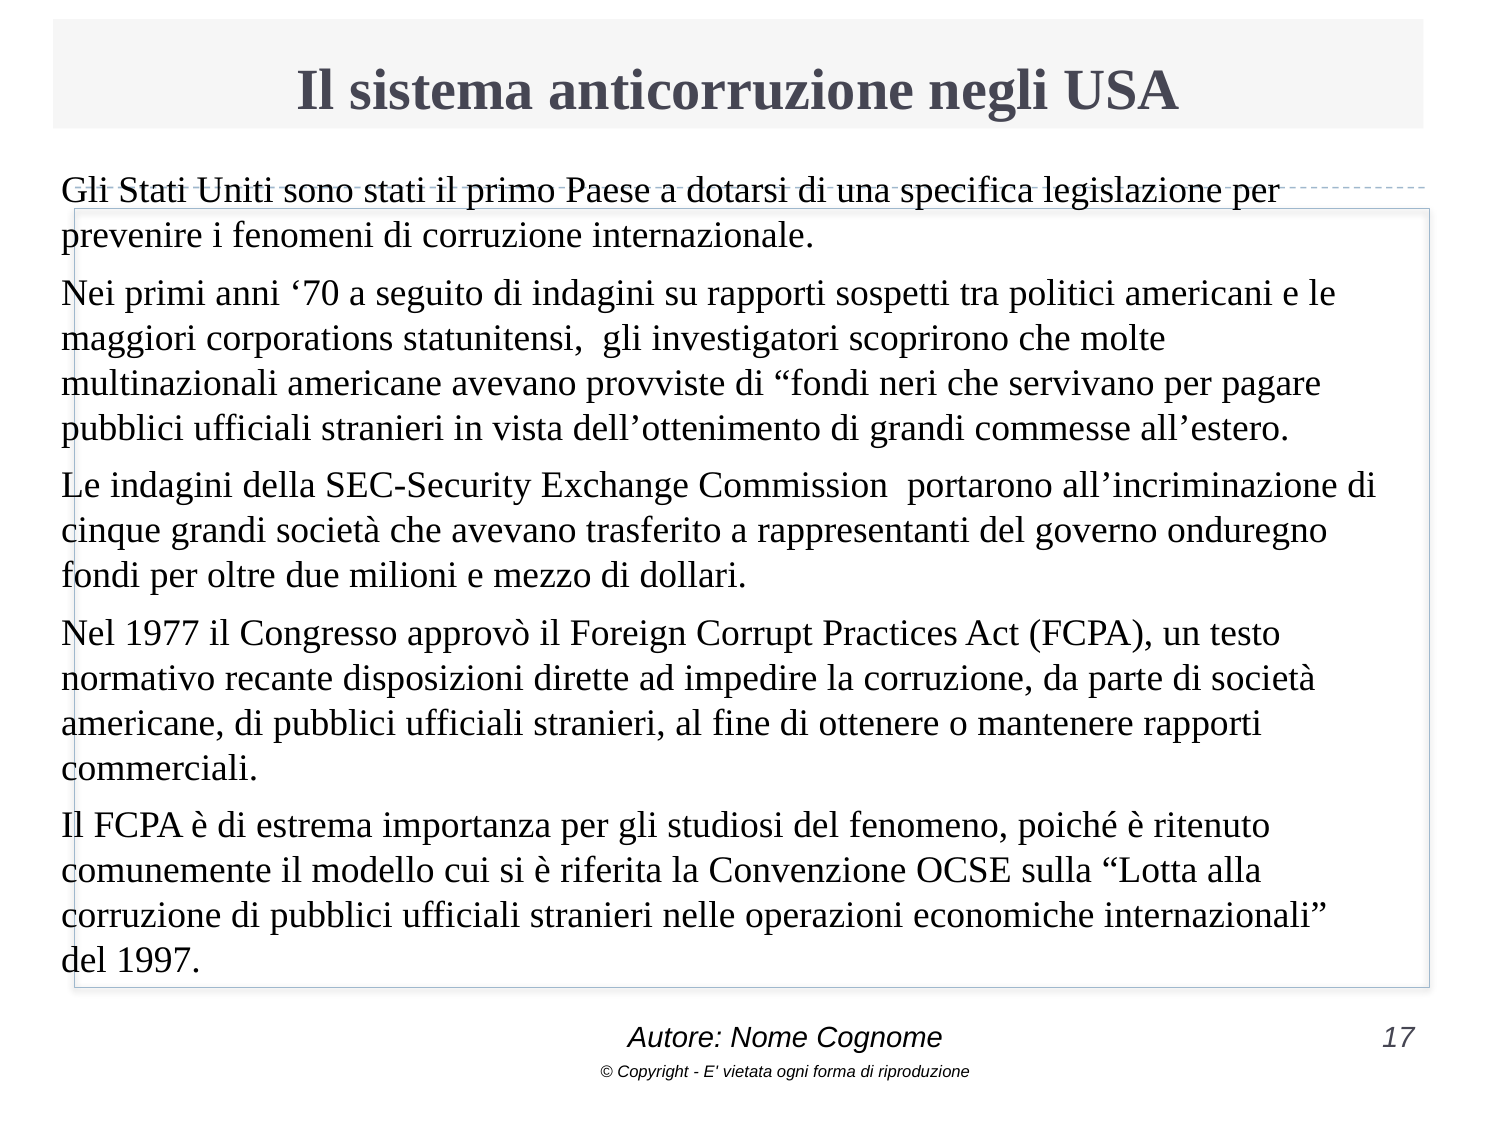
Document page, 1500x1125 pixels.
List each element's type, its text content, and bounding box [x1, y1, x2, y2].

list Gli Stati Uniti sono stati il primo Paese a dotarsi di una specifica legislazione per prevenire i fenomeni di corruzione internazionale. Nei primi anni ‘70 a seguito di indagini su rapporti sospetti tra politici americani e le maggiori corporations statunitensi, gli investigatori scoprirono che molte multinazionali americane avevano provviste di “fondi neri che servivano per pagare pubblici ufficiali stranieri in vista dell’ottenimento di grandi commesse all’estero. Le indagini della SEC-Security Exchange Commission portarono all’incriminazione di cinque grandi società che avevano trasferito a rappresentanti del governo onduregno fondi per oltre due milioni e mezzo di dollari. Nel 1977 il Congresso approvò il Foreign Corrupt Practices Act (FCPA), un testo normativo recante disposizioni dirette ad impedire la corruzione, da parte di società americane, di pubblici ufficiali stranieri, al fine di ottenere o mantenere rapporti commerciali. Il FCPA è di estrema importanza per gli studiosi del fenomeno, poiché è ritenuto comunemente il modello cui si è riferita la Convenzione OCSE sulla “Lotta alla corruzione di pubblici ufficiali stranieri nelle operazioni economiche internazionali” del 1997. [46, 157, 1397, 968]
title Il sistema anticorruzione negli USA [53, 19, 1424, 129]
